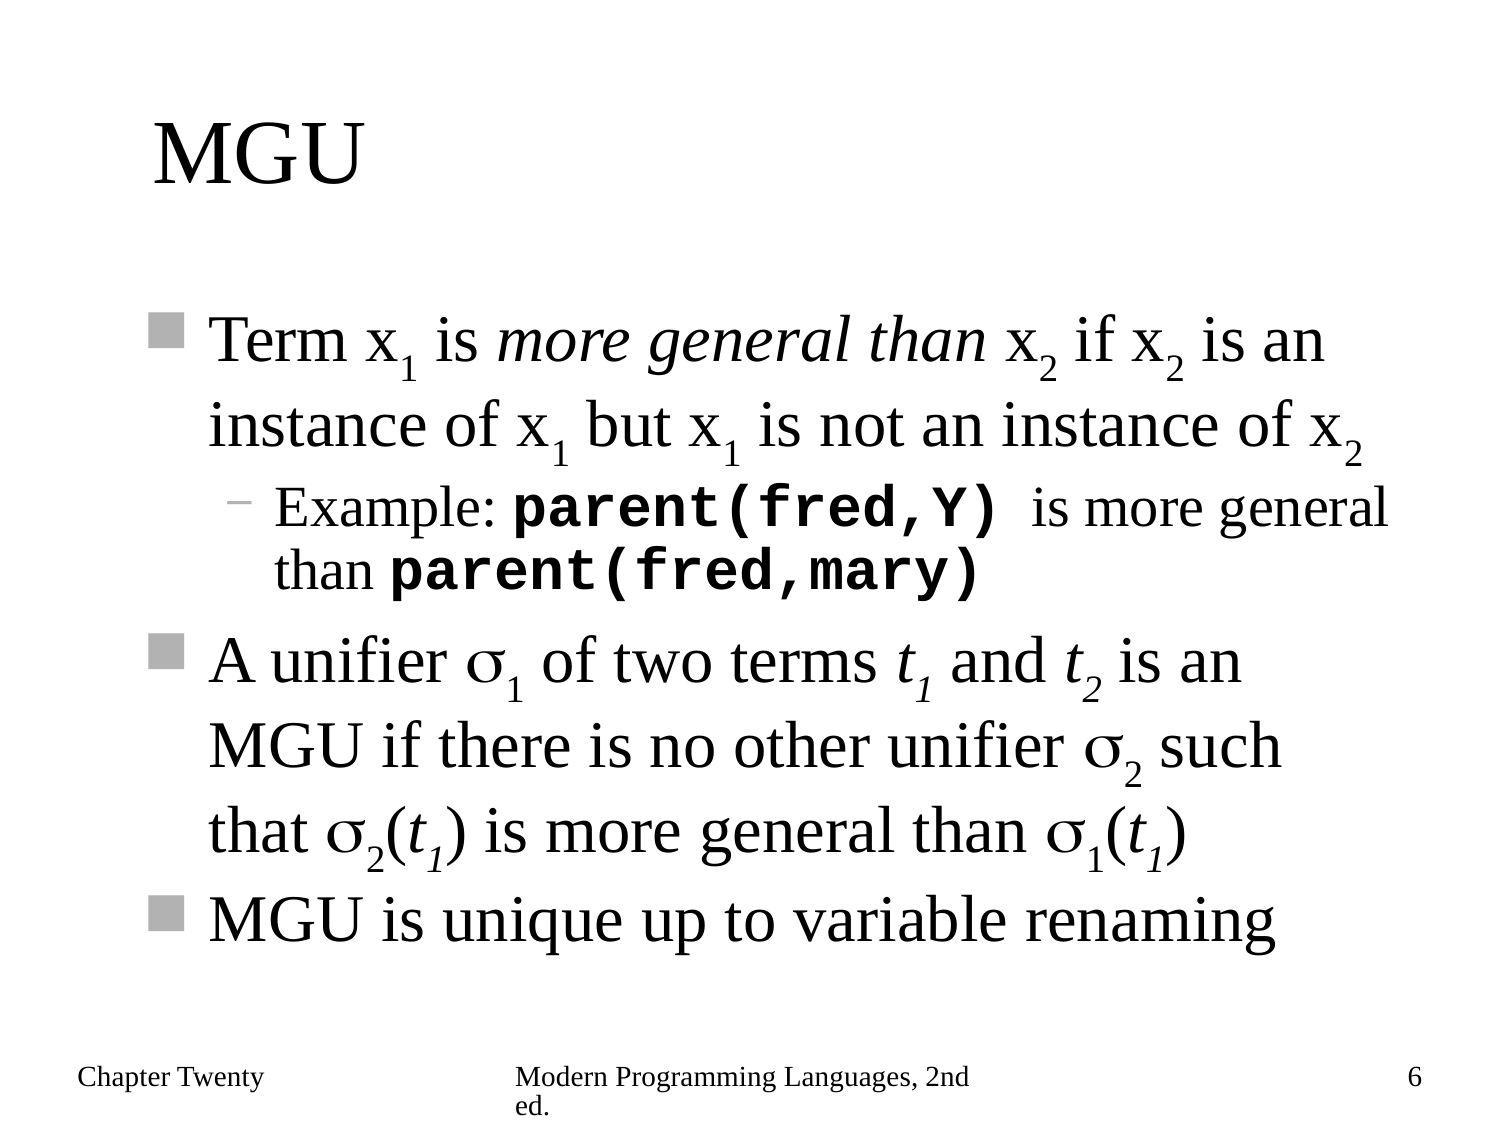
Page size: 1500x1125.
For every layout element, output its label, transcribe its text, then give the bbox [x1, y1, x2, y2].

footer Modern Programming Languages, 2nd ed. [499, 1036, 1001, 1113]
title MGU [137, 56, 1413, 238]
slide_number Chapter Twenty [62, 1036, 401, 1113]
list Term x1 is more general than x2 if x2 is an instance of x1 but x1 is not an instance of x2 Example: parent(fred,Y) is more general than parent(fred,mary) A unifier 1 of two terms t1 and t2 is an MGU if there is no other unifier 2 such that 2(t1) is more general than 1(t1) MGU is unique up to variable renaming [137, 287, 1413, 963]
slide_number 6 [1124, 1036, 1438, 1113]
